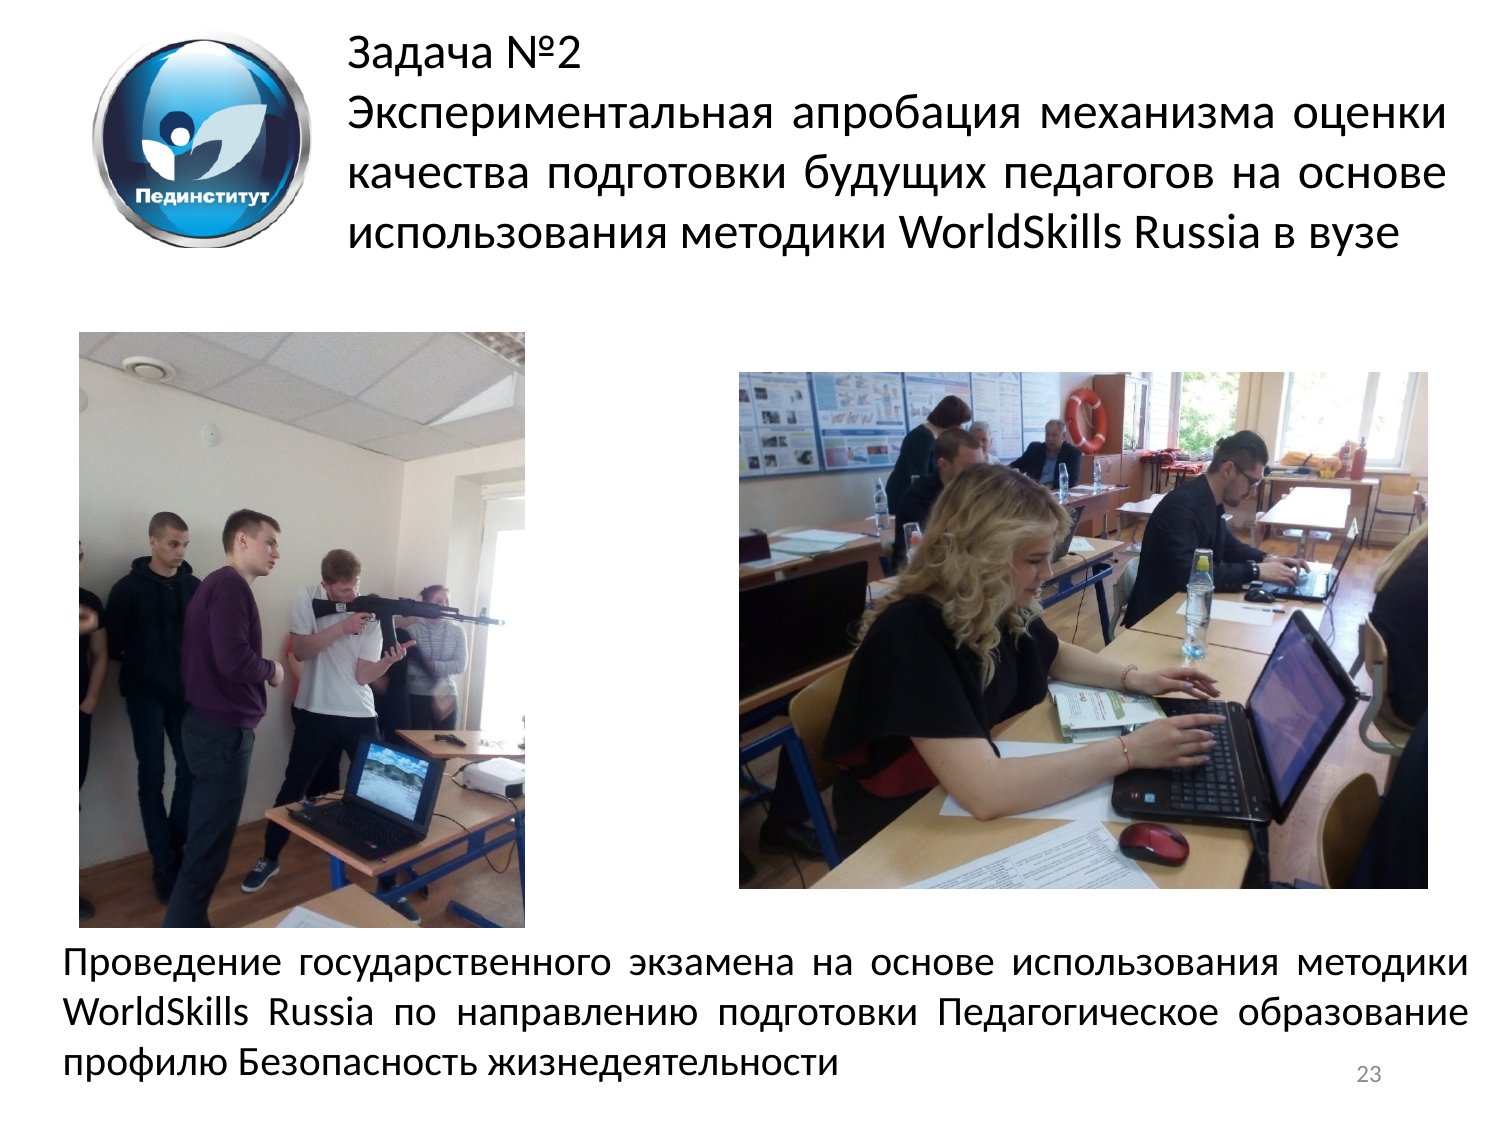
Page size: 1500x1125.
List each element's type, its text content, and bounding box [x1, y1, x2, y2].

text_box Проведение государственного экзамена на основе использования методики WorldSkills Russia по направлению подготовки Педагогическое образование профилю Безопасность жизнедеятельности [47, 926, 1485, 1091]
picture [739, 372, 1428, 889]
text_box Задача №2 Экспериментальная апробация механизма оценки качества подготовки будущих педагогов на основе использования методики WorldSkills Russia в вузе [332, 11, 1463, 266]
picture [66, 27, 320, 248]
slide_number 23 [1059, 1042, 1397, 1103]
picture [79, 332, 525, 928]
